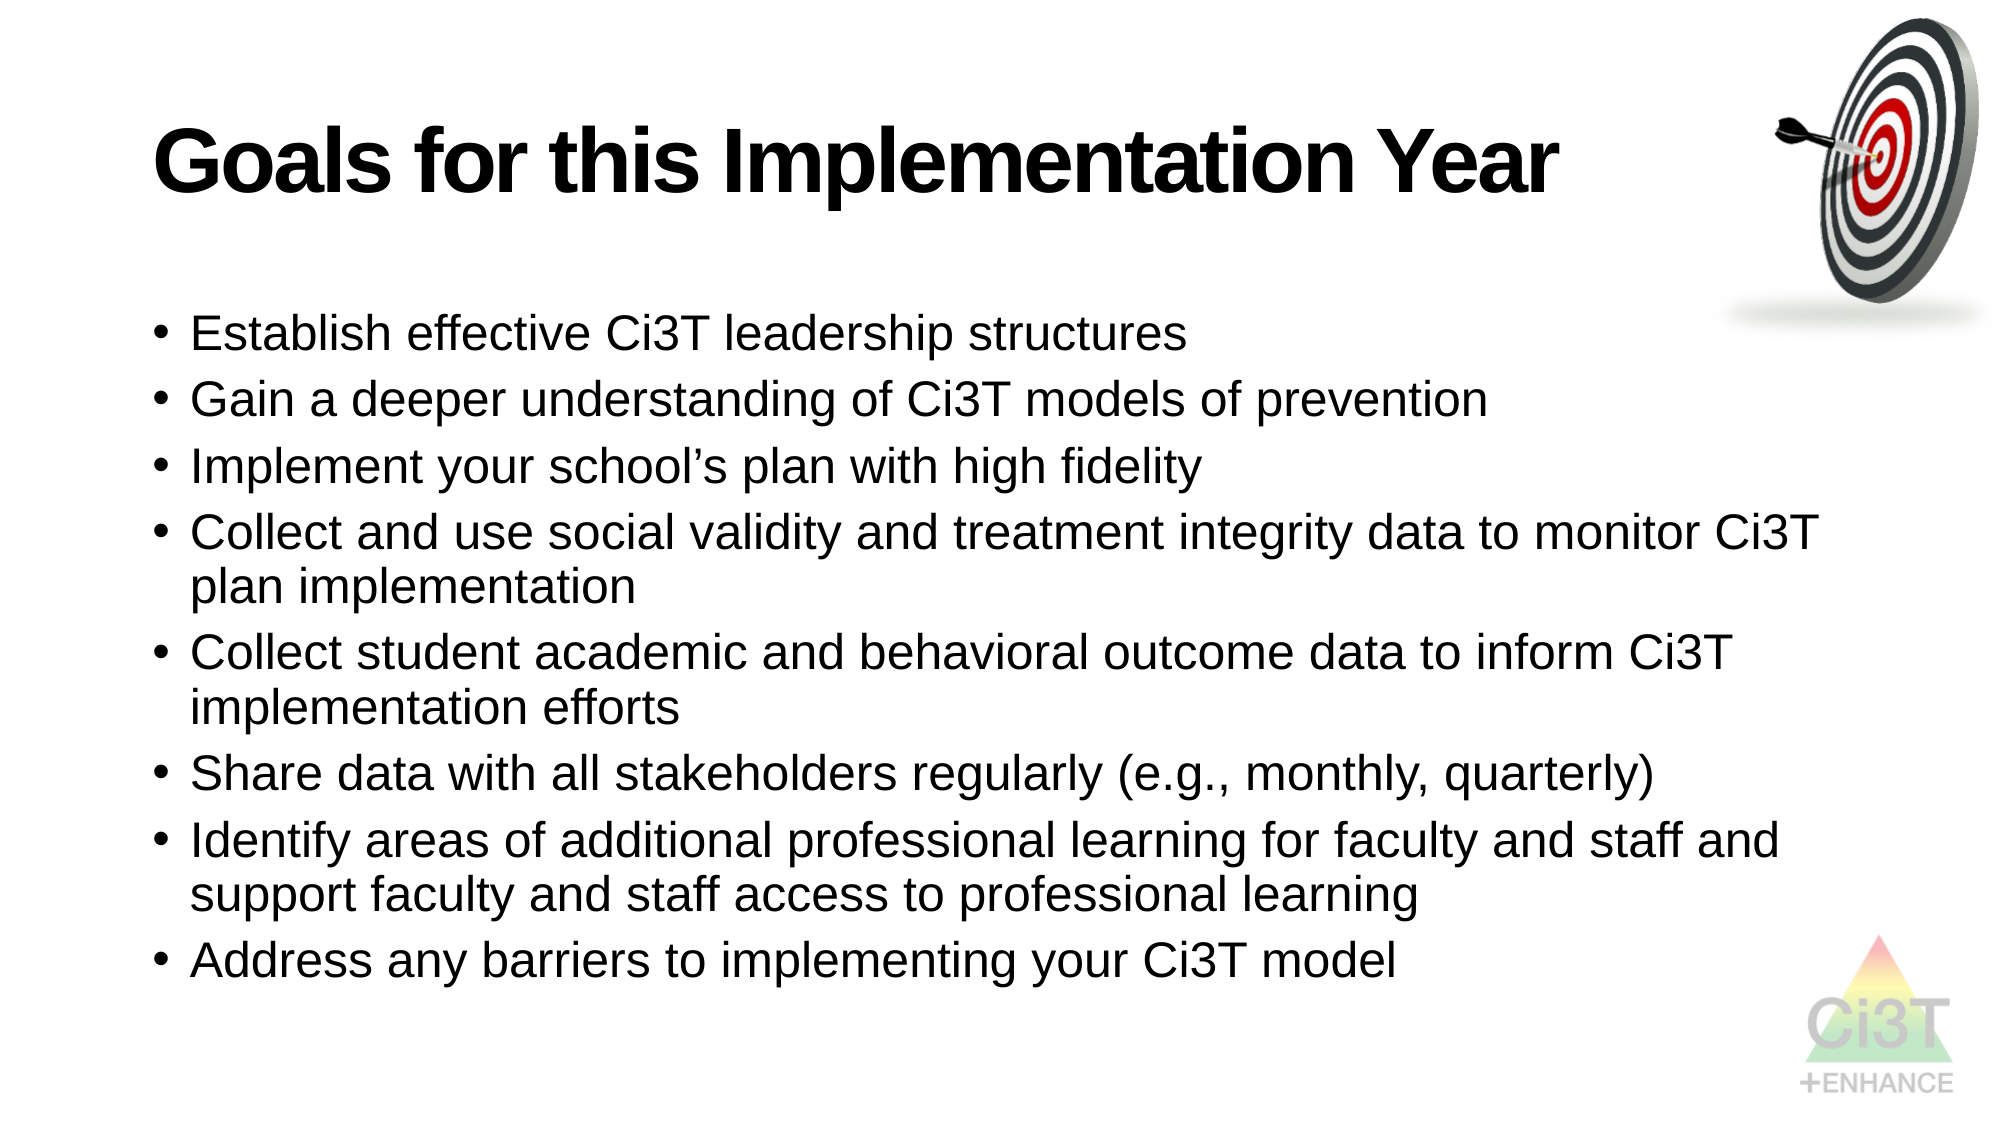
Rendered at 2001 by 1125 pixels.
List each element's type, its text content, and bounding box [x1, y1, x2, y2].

picture [1706, 18, 2000, 344]
list Establish effective Ci3T leadership structures Gain a deeper understanding of Ci3T models of prevention Implement your school’s plan with high fidelity Collect and use social validity and treatment integrity data to monitor Ci3T plan implementation Collect student academic and behavioral outcome data to inform Ci3T implementation efforts Share data with all stakeholders regularly (e.g., monthly, quarterly) Identify areas of additional professional learning for faculty and staff and support faculty and staff access to professional learning Address any barriers to implementing your Ci3T model [137, 299, 1863, 1014]
table_cell Ci3T EMPOWER Session 6 [1783, 920, 1970, 1103]
title Goals for this Implementation Year [137, 59, 1706, 278]
